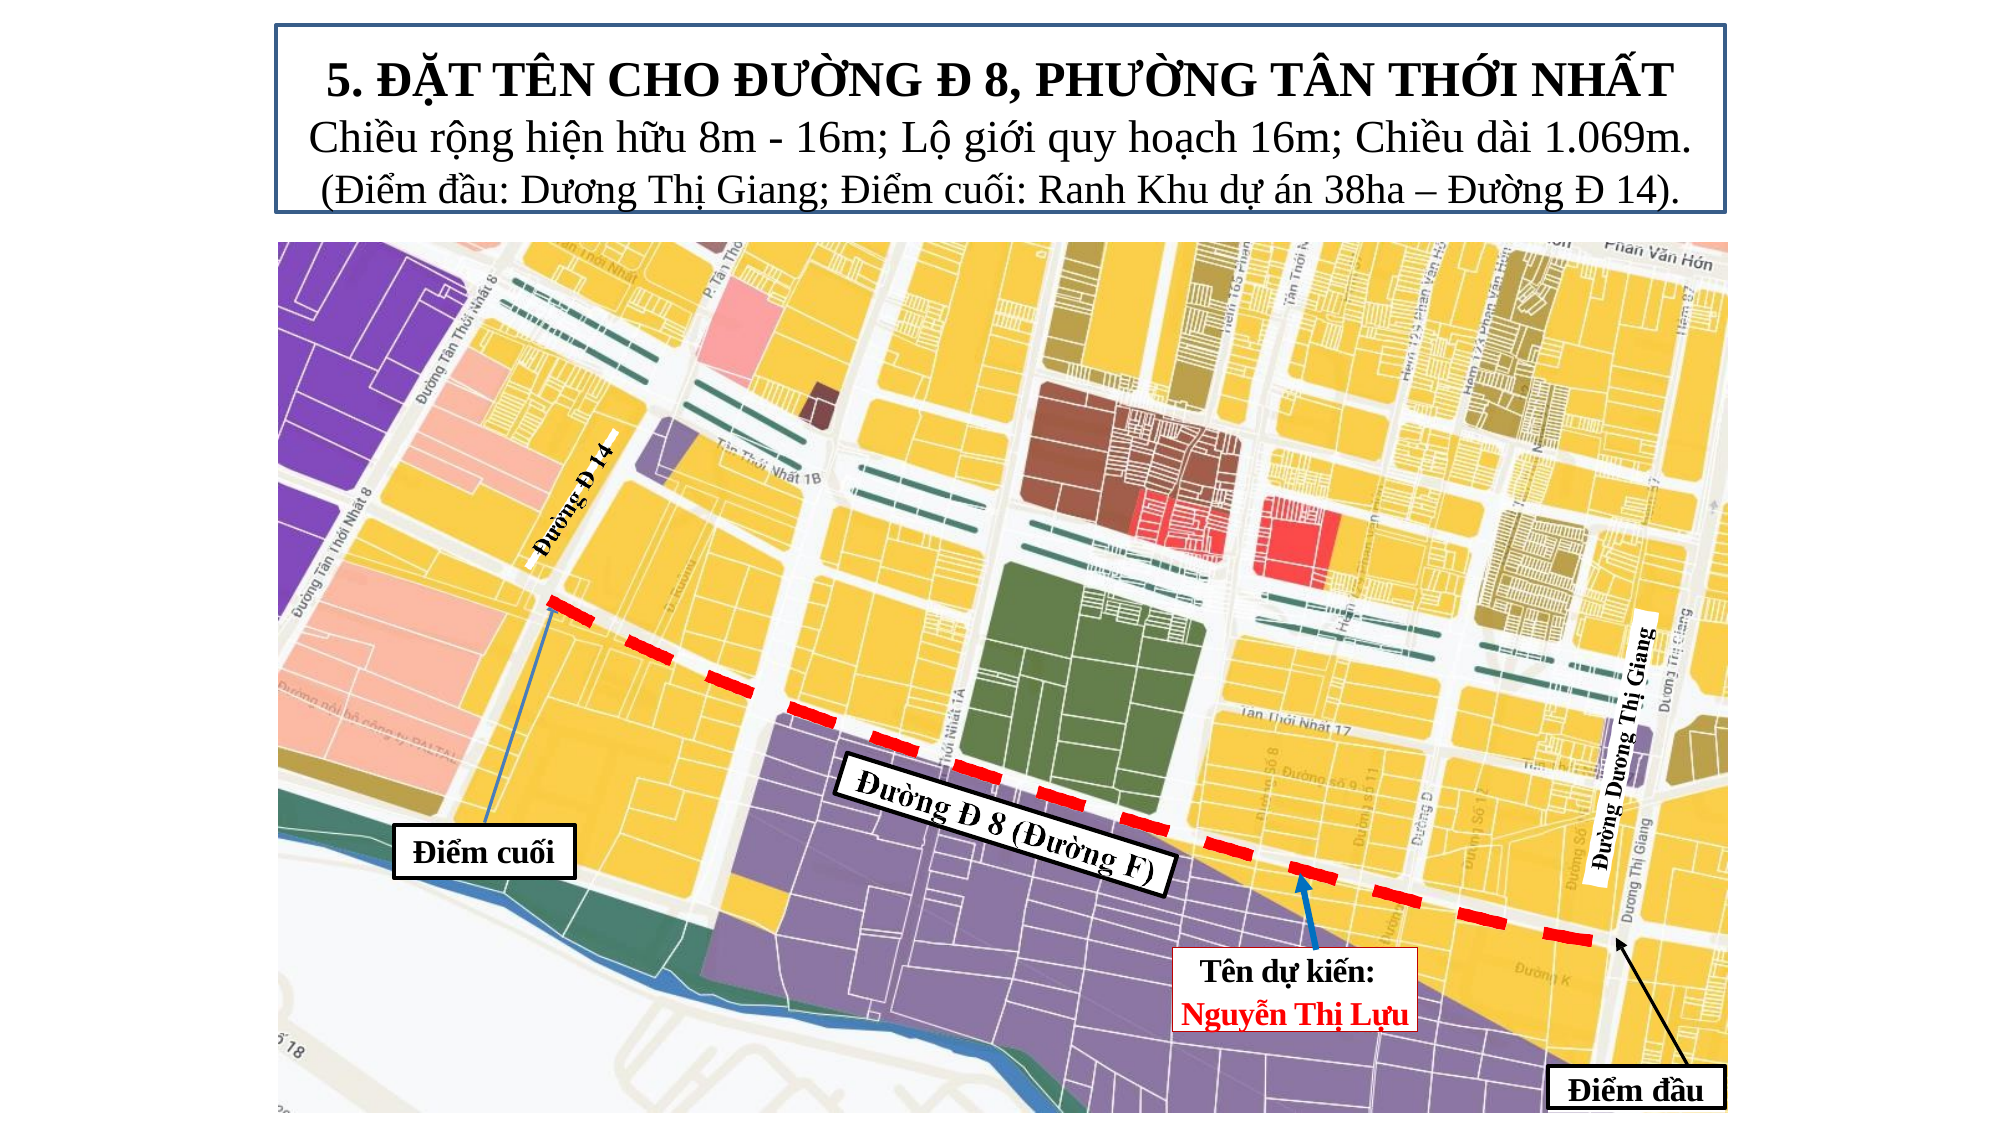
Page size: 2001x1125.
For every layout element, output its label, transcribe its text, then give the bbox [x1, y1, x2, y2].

text_box 5. ĐẶT TÊN CHO ĐƯỜNG Đ 8, PHƯỜNG TÂN THỚI NHẤT Chiều rộng hiện hữu 8m - 16m; Lộ giới quy hoạch 16m; Chiều dài 1.069m. (Điểm đầu: Dương Thị Giang; Điểm cuối: Ranh Khu dự án 38ha – Đường Đ 14). [276, 25, 1726, 213]
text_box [1299, 872, 1317, 950]
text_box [278, 242, 1728, 1113]
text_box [392, 608, 1690, 1066]
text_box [483, 428, 1619, 948]
